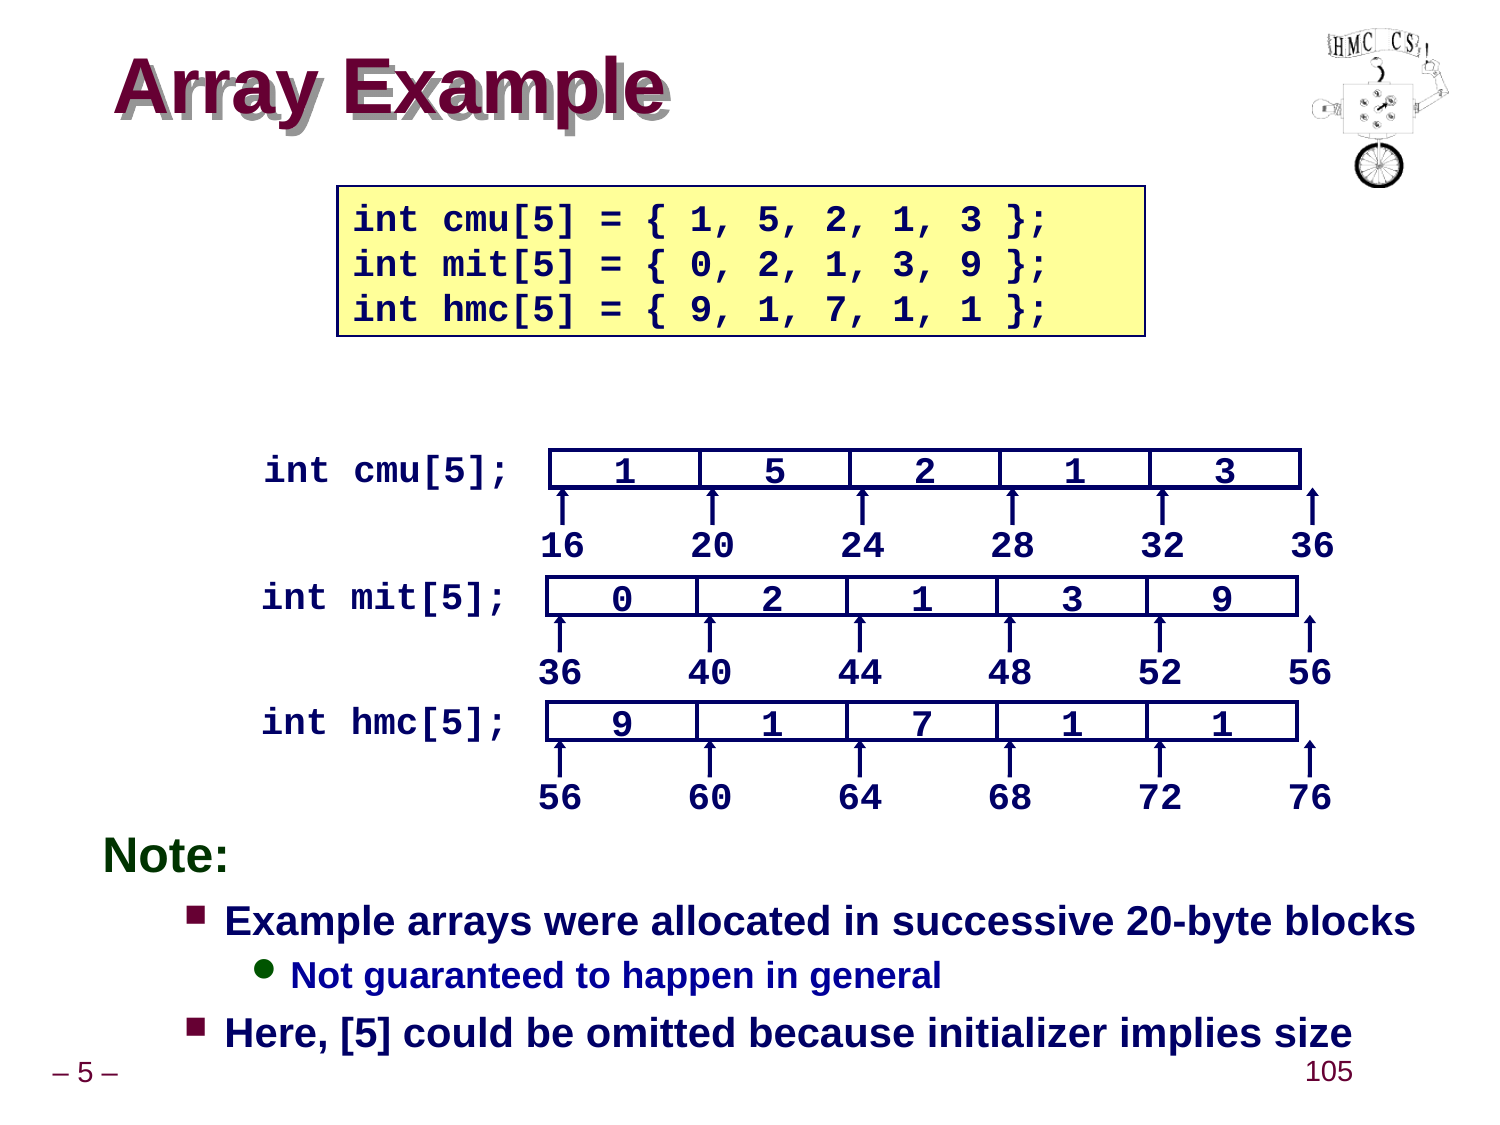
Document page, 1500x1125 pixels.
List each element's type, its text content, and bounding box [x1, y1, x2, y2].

title Array Example [112, 38, 898, 140]
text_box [244, 437, 1351, 826]
picture [1312, 24, 1449, 188]
list Note: Example arrays were allocated in successive 20-byte blocks Not guaranteed to happen in general Here, [5] could be omitted because initializer implies size [87, 819, 1463, 1046]
text_box int cmu[5] = { 1, 5, 2, 1, 3 }; int mit[5] = { 0, 2, 1, 3, 9 }; int hmc[5] = { 9, 1, 7, 1, 1 }; [337, 186, 1146, 336]
